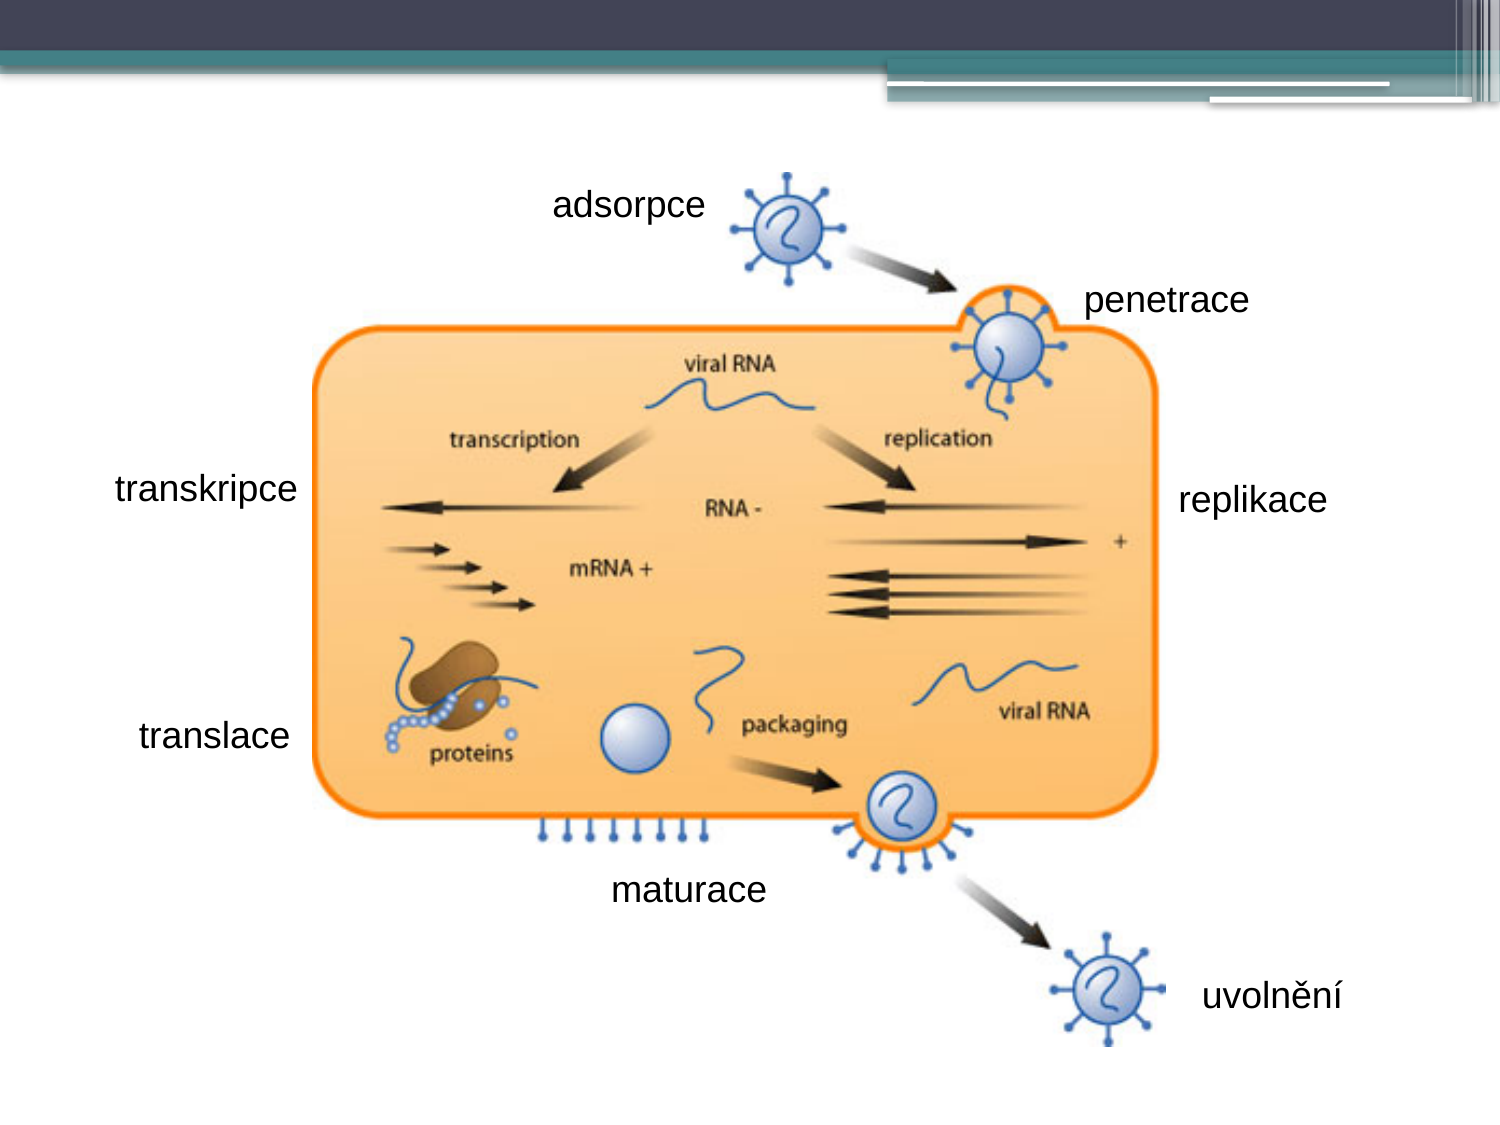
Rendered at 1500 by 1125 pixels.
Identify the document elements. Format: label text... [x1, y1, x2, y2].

text_box translace [123, 704, 305, 764]
text_box replikace [1170, 467, 1400, 528]
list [312, 172, 1166, 1047]
text_box uvolnění [1187, 964, 1376, 1024]
text_box transkripce [100, 456, 305, 516]
text_box penetrace [1170, 267, 1294, 327]
